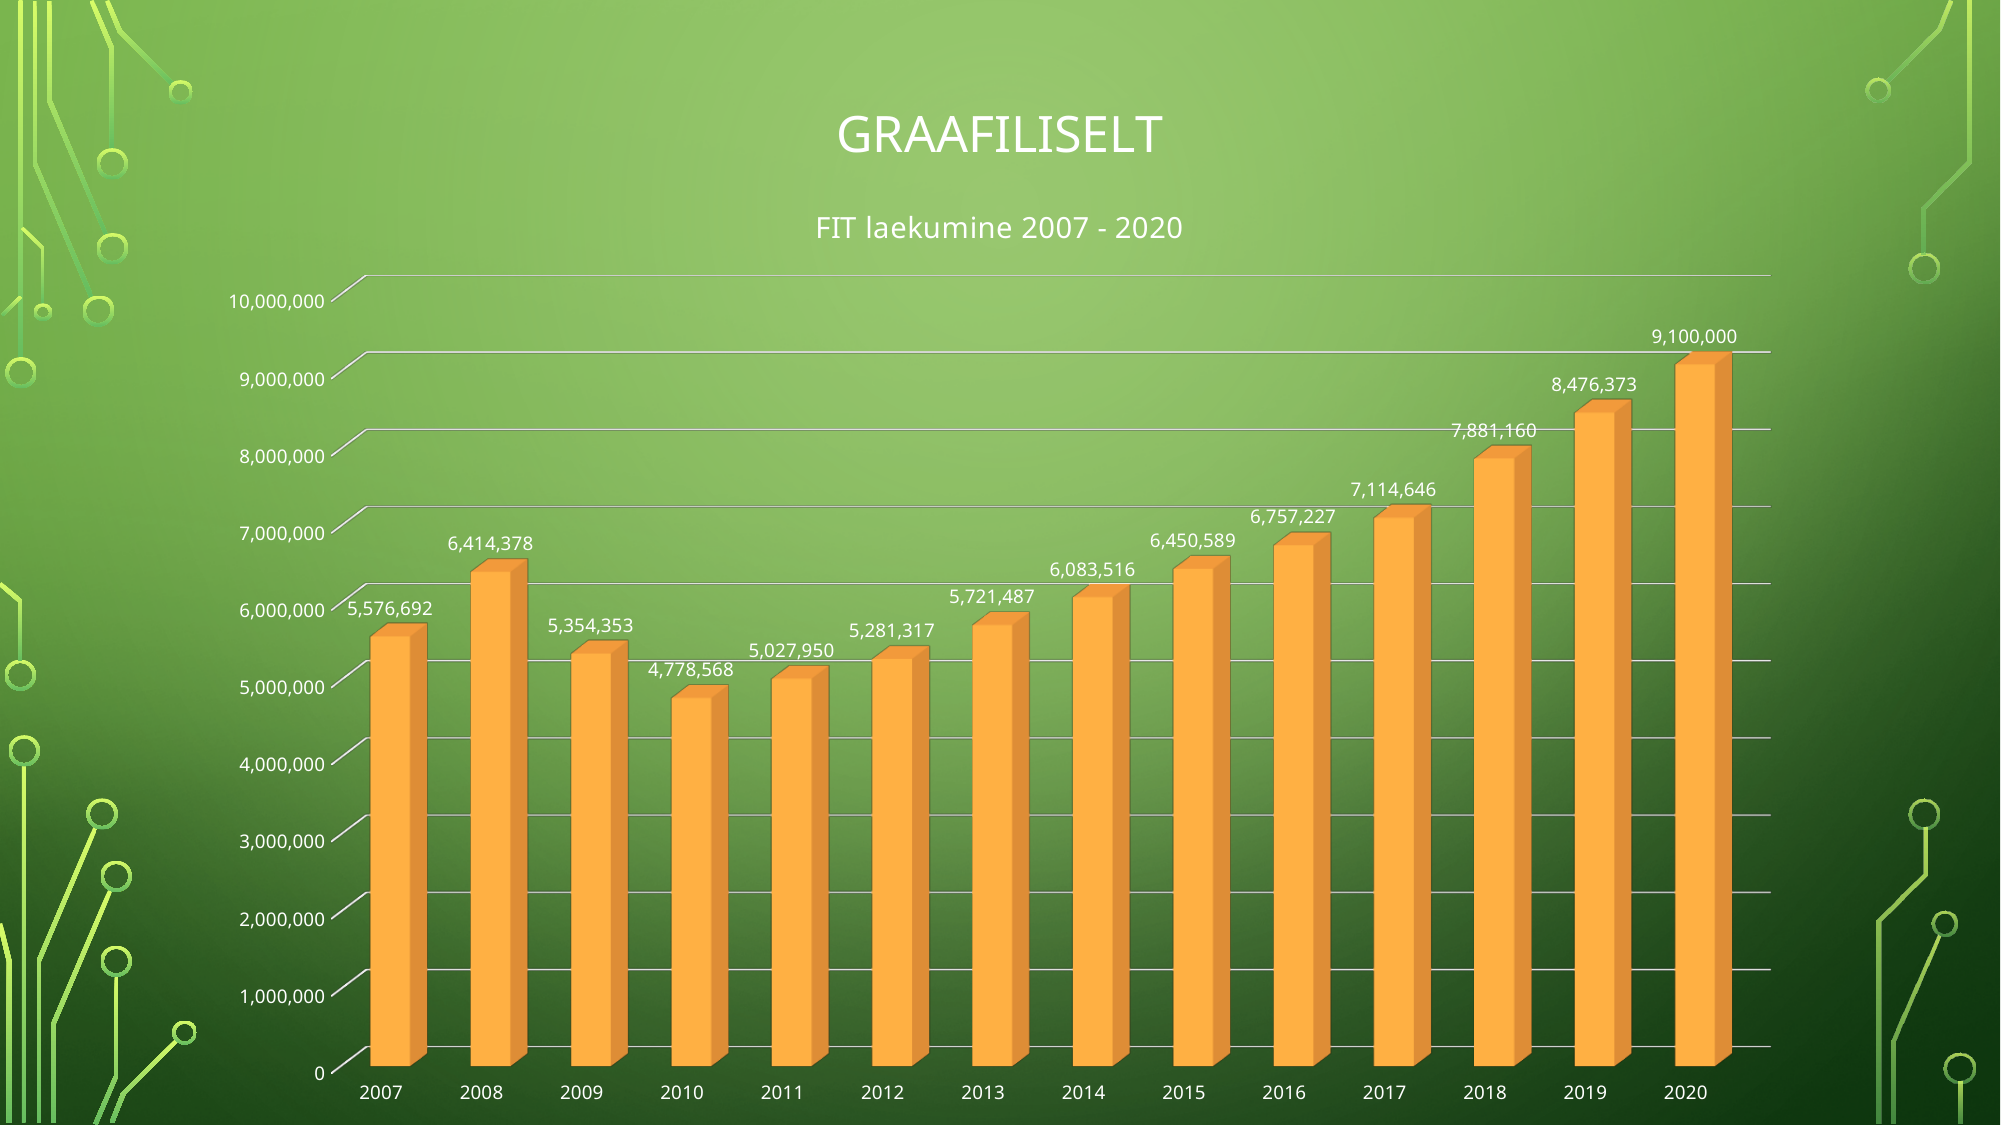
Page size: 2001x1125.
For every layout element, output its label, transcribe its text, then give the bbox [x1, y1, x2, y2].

chart [186, 171, 1813, 1125]
title graafiliselt [187, 101, 1813, 171]
